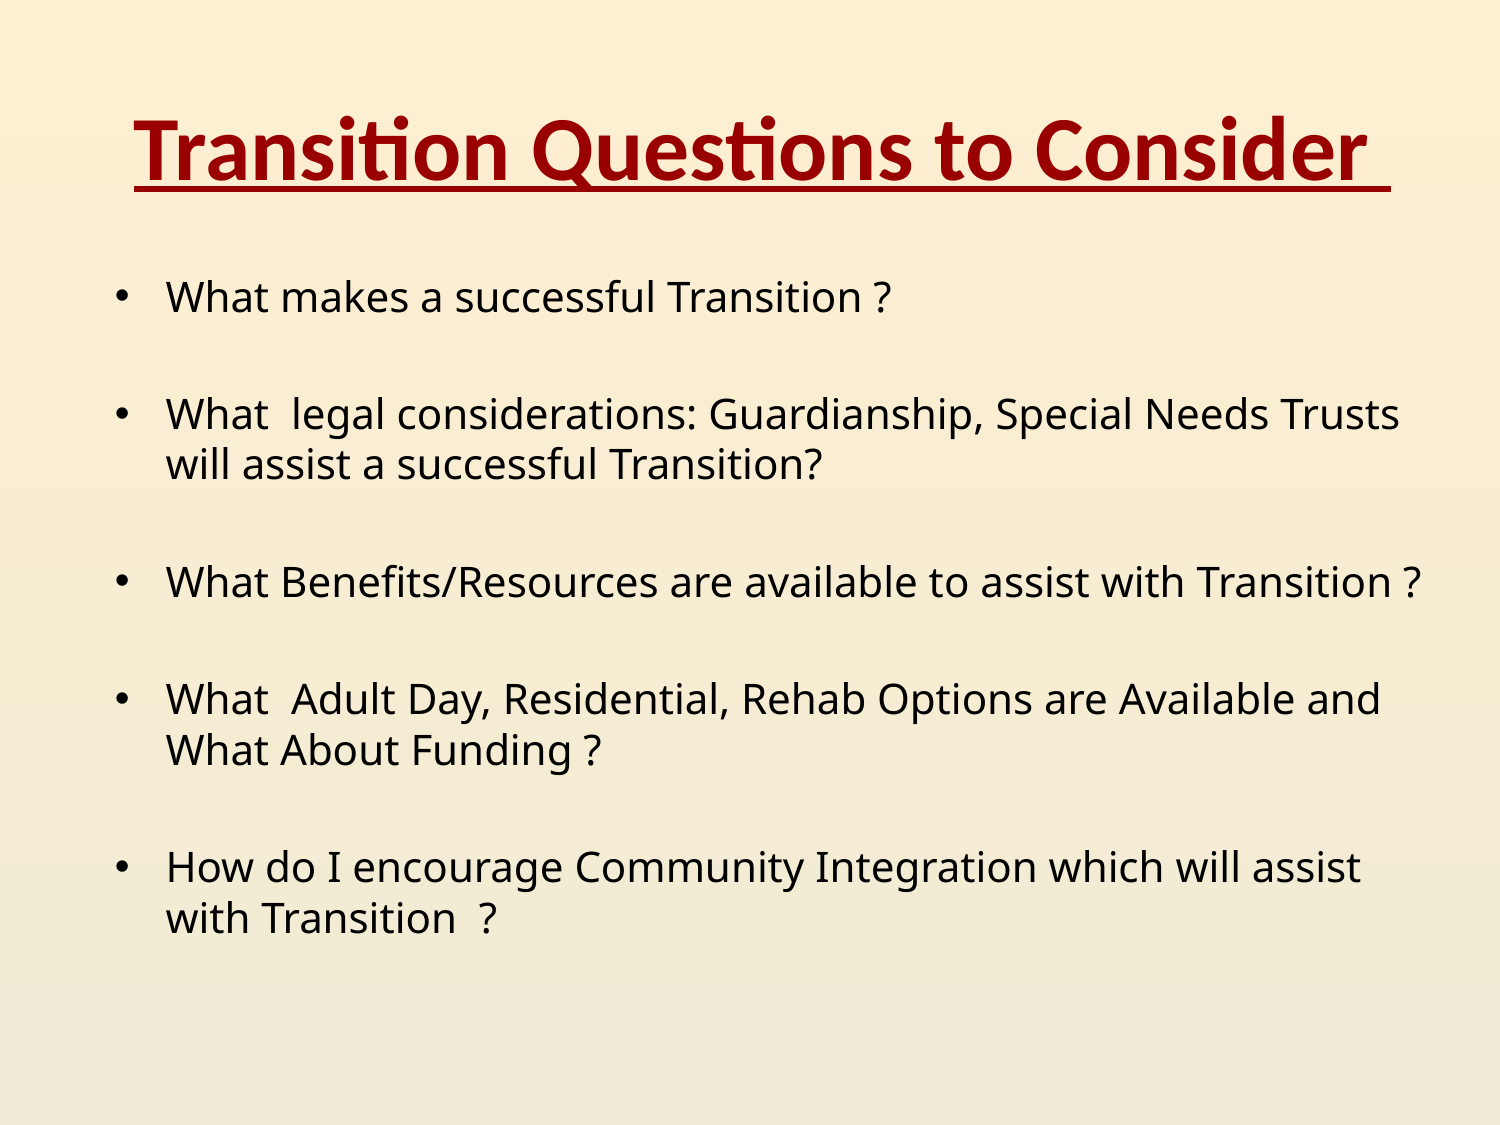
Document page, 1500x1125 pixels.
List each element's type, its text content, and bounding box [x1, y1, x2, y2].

title Transition Questions to Consider [87, 50, 1438, 238]
list What makes a successful Transition ? What legal considerations: Guardianship, Special Needs Trusts will assist a successful Transition? What Benefits/Resources are available to assist with Transition ? What Adult Day, Residential, Rehab Options are Available and What About Funding ? How do I encourage Community Integration which will assist with Transition ? [99, 262, 1438, 980]
